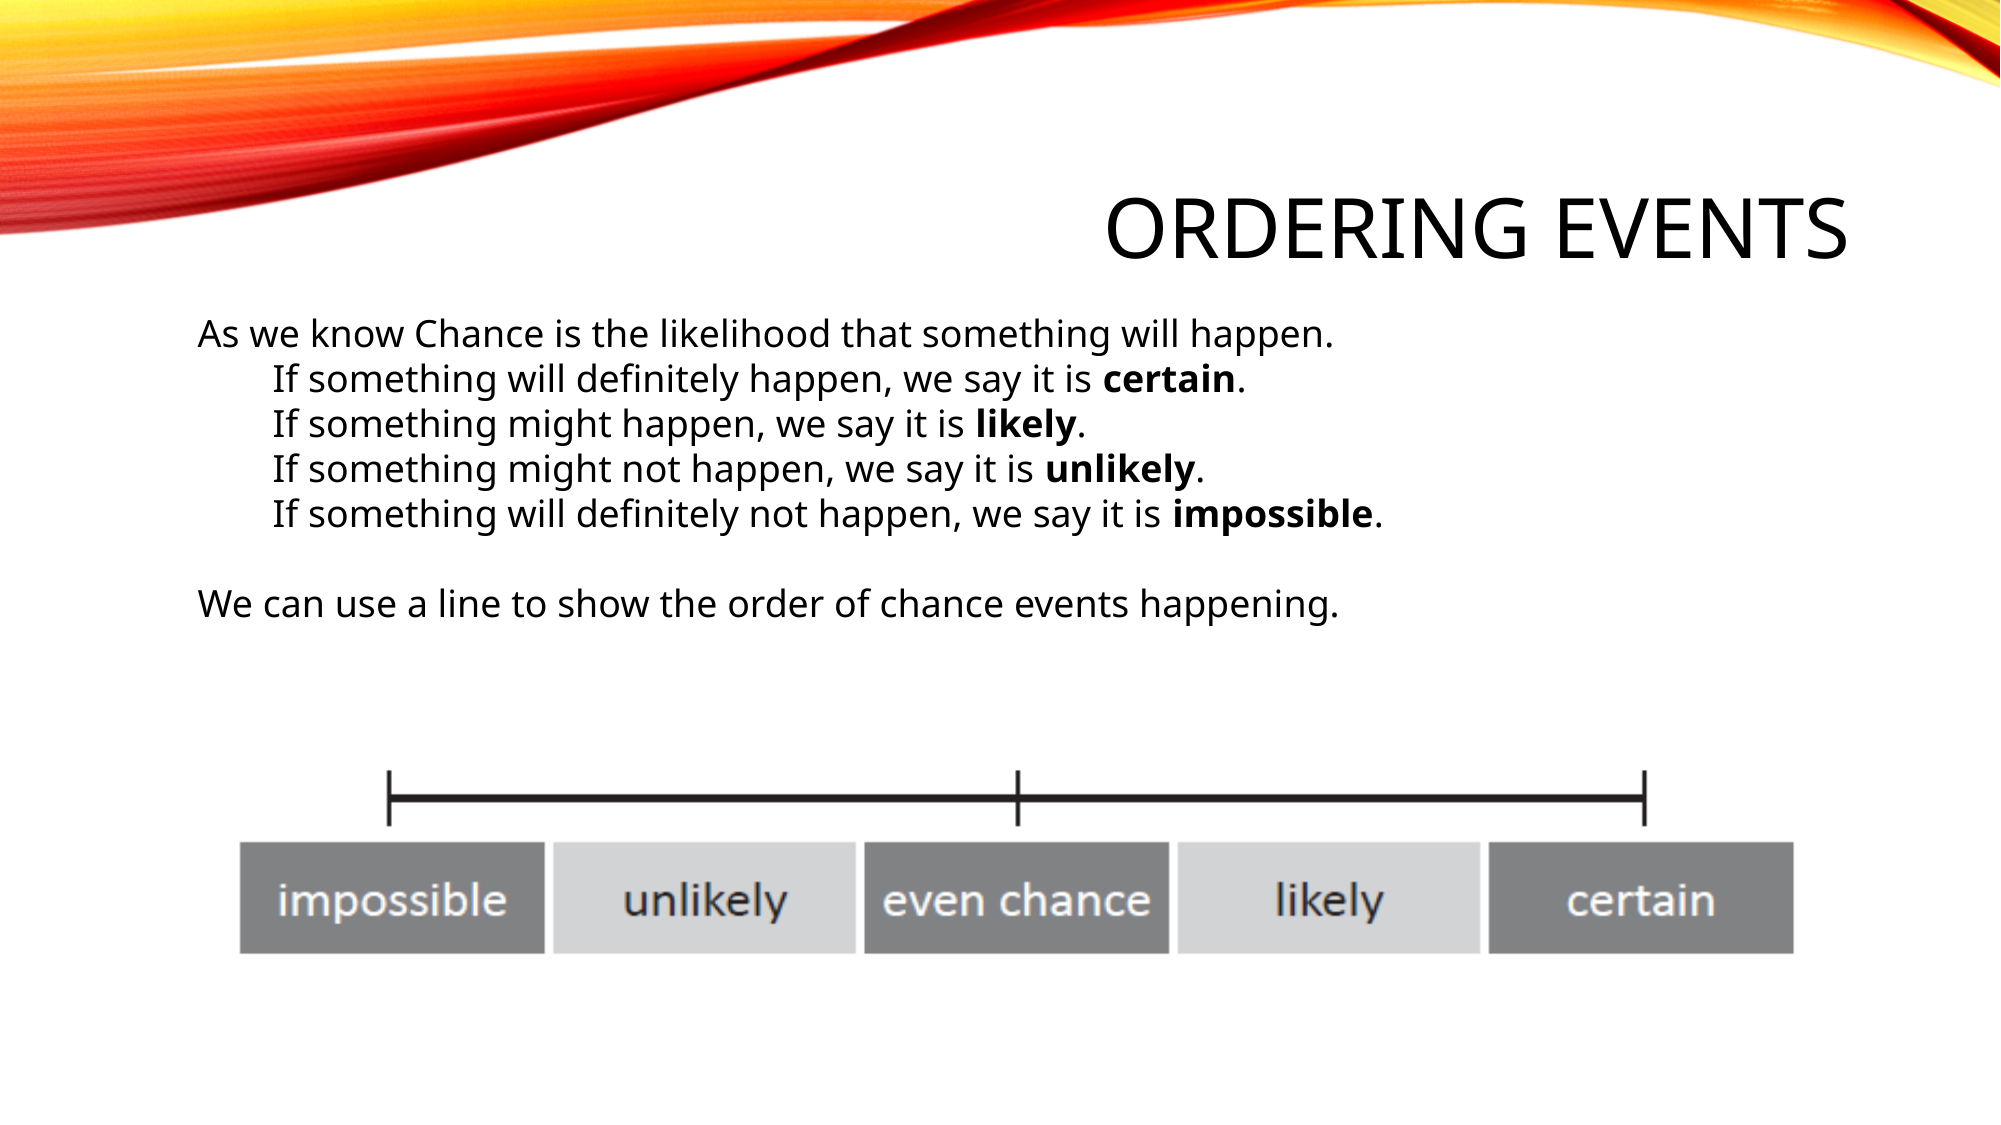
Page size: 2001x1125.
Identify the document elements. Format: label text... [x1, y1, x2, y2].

title Ordering events [474, 125, 1888, 338]
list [178, 751, 1845, 991]
picture [0, 0, 2000, 237]
text_box As we know Chance is the likelihood that something will happen. If something will definitely happen, we say it is certain. If something might happen, we say it is likely. If something might not happen, we say it is unlikely. If something will definitely not happen, we say it is impossible. We can use a line to show the order of chance events happening. [182, 302, 1844, 677]
